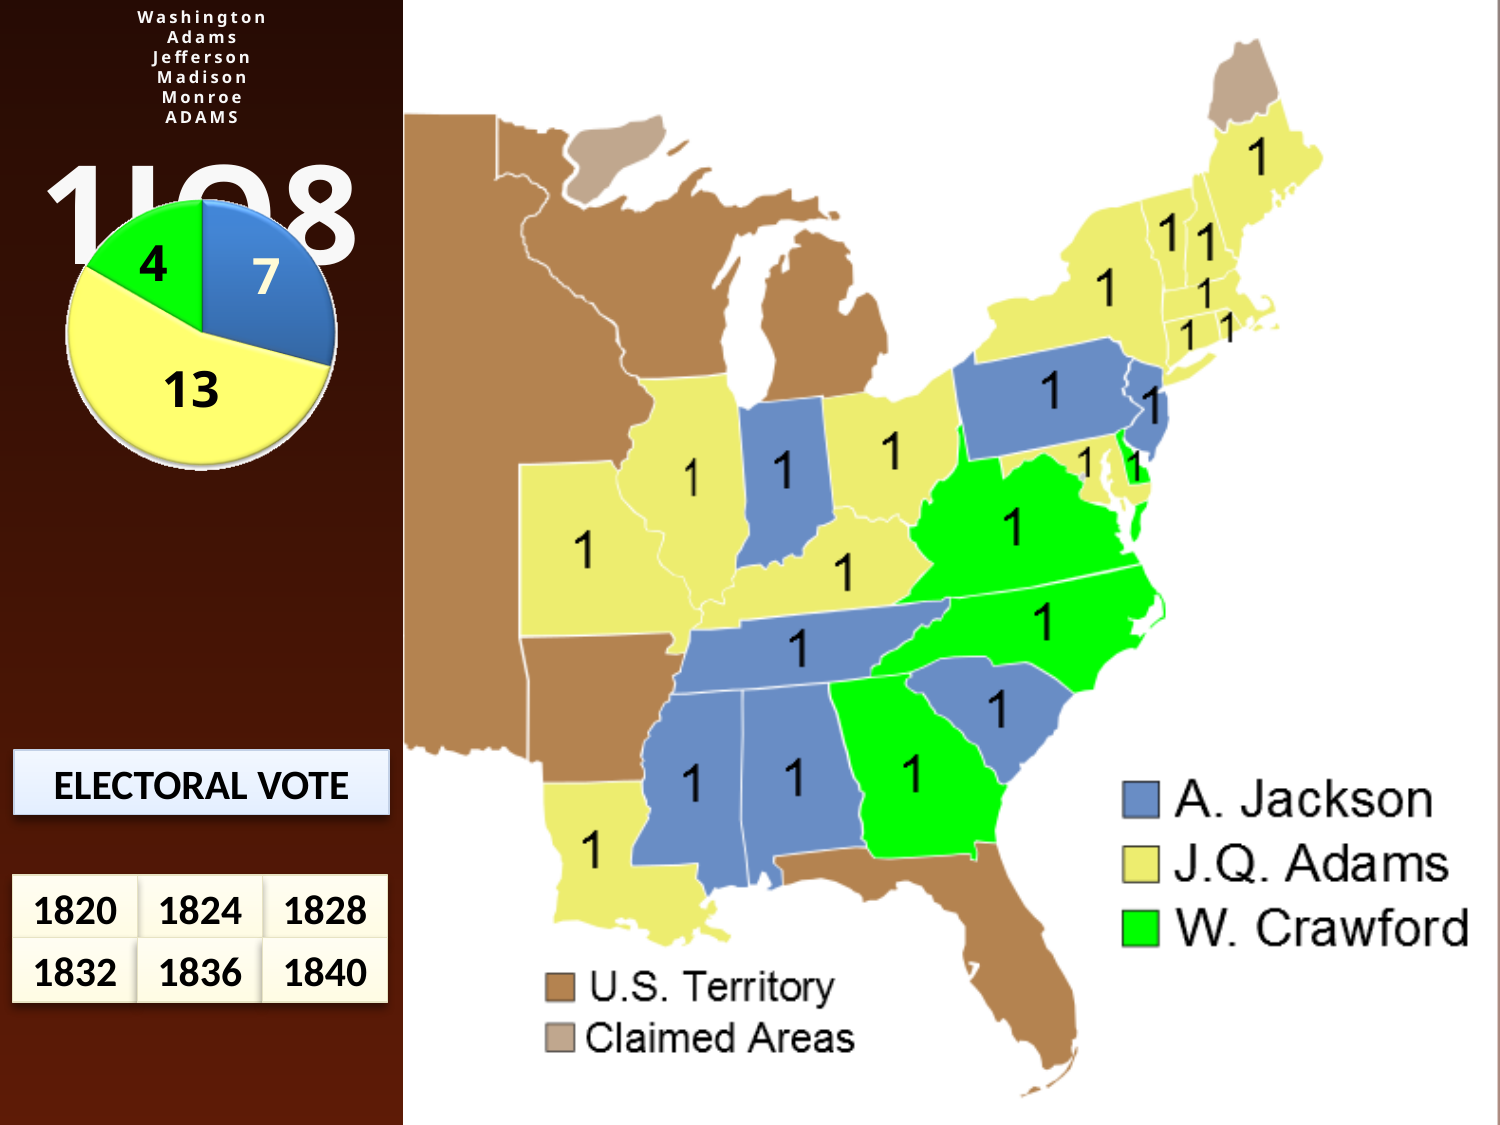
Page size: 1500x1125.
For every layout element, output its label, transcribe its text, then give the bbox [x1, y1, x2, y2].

picture [402, 0, 1500, 1125]
picture [52, 188, 348, 476]
text_box Washington Adams Jefferson Madison Monroe ADAMS 1JQ825 [0, 0, 402, 465]
text_box 1820 [12, 874, 138, 937]
text_box 1836 [137, 937, 262, 1003]
text_box ELECTORAL VOTE [13, 749, 390, 815]
text_box 1832 [12, 937, 137, 1003]
text_box 1840 [262, 937, 388, 1003]
text_box 1828 [263, 874, 388, 937]
text_box 1824 [138, 874, 263, 937]
